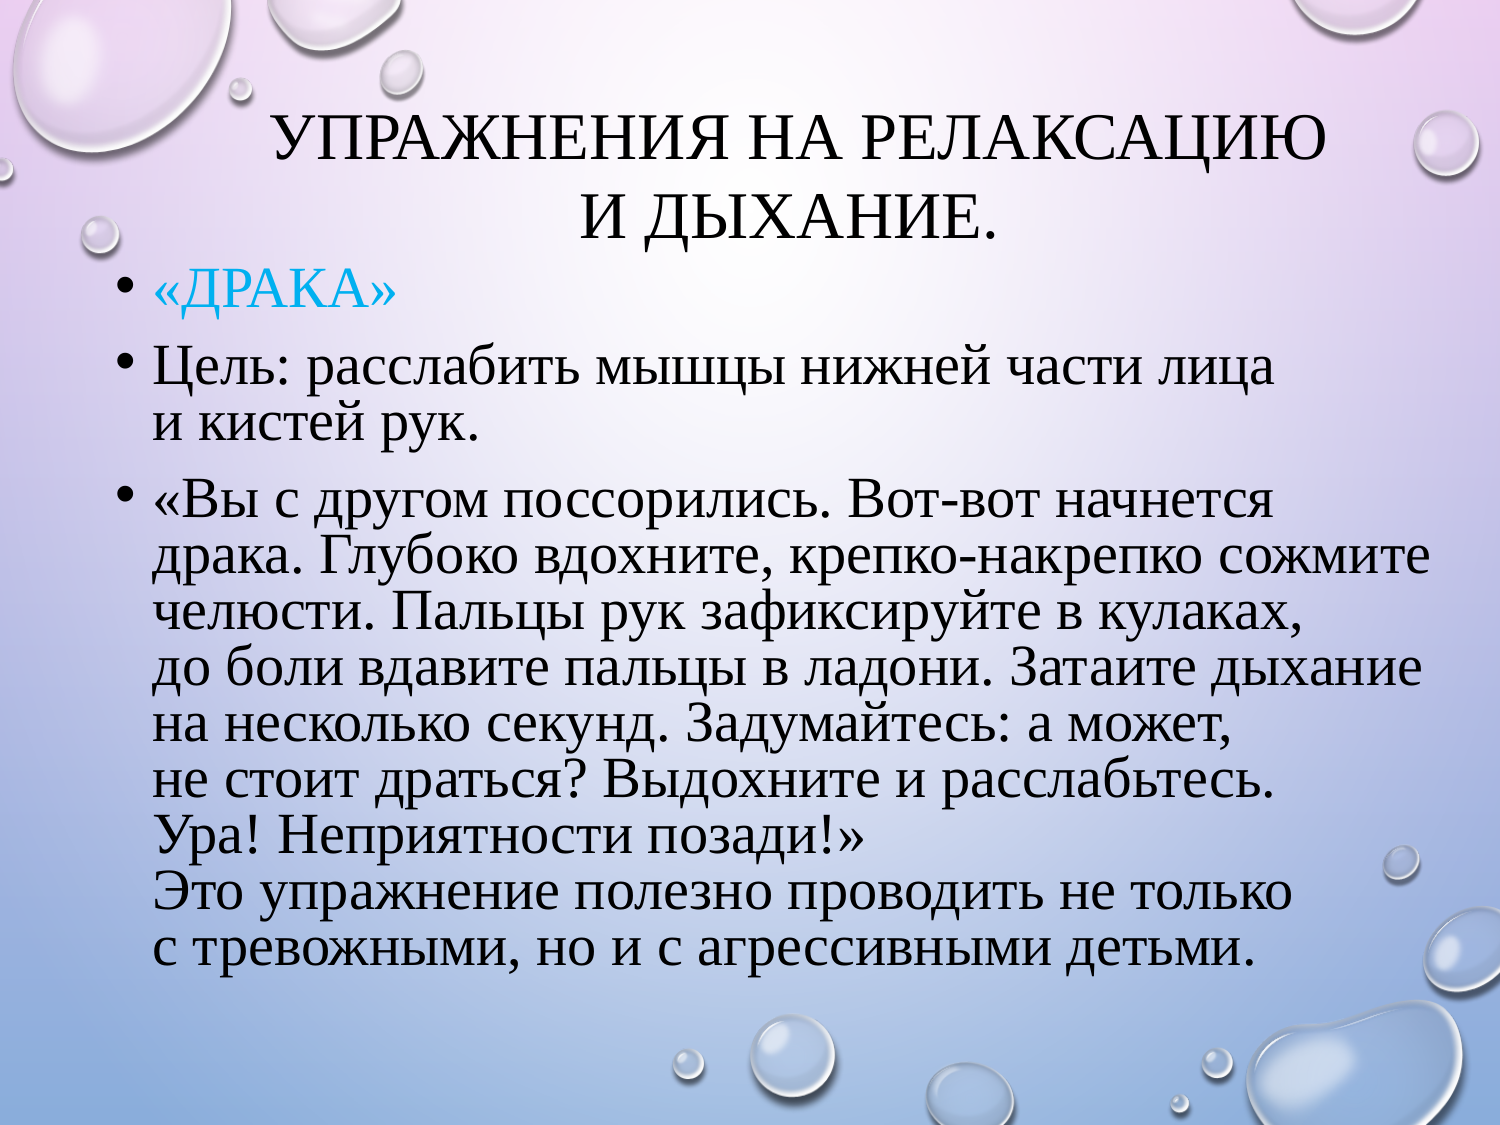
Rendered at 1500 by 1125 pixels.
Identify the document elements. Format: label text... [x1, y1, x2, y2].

picture [0, 0, 1500, 1125]
list «ДРАКА» Цель: расслабить мышцы нижней части лица и кистей рук. «Вы с другом поссорились. Вот-вот начнется драка. Глубоко вдохните, крепко-накрепко сожмите челюсти. Пальцы рук зафиксируйте в кулаках, до боли вдавите пальцы в ладони. Затаите дыхание на несколько секунд. Задумайтесь: а может, не стоит драться? Выдохните и расслабьтесь. Ура! Неприятности позади!» Это упражнение полезно проводить не только с тревожными, но и с агрессивными детьми. [100, 255, 1451, 1125]
title Упражнения на релаксацию и дыхание. [123, 90, 1474, 268]
